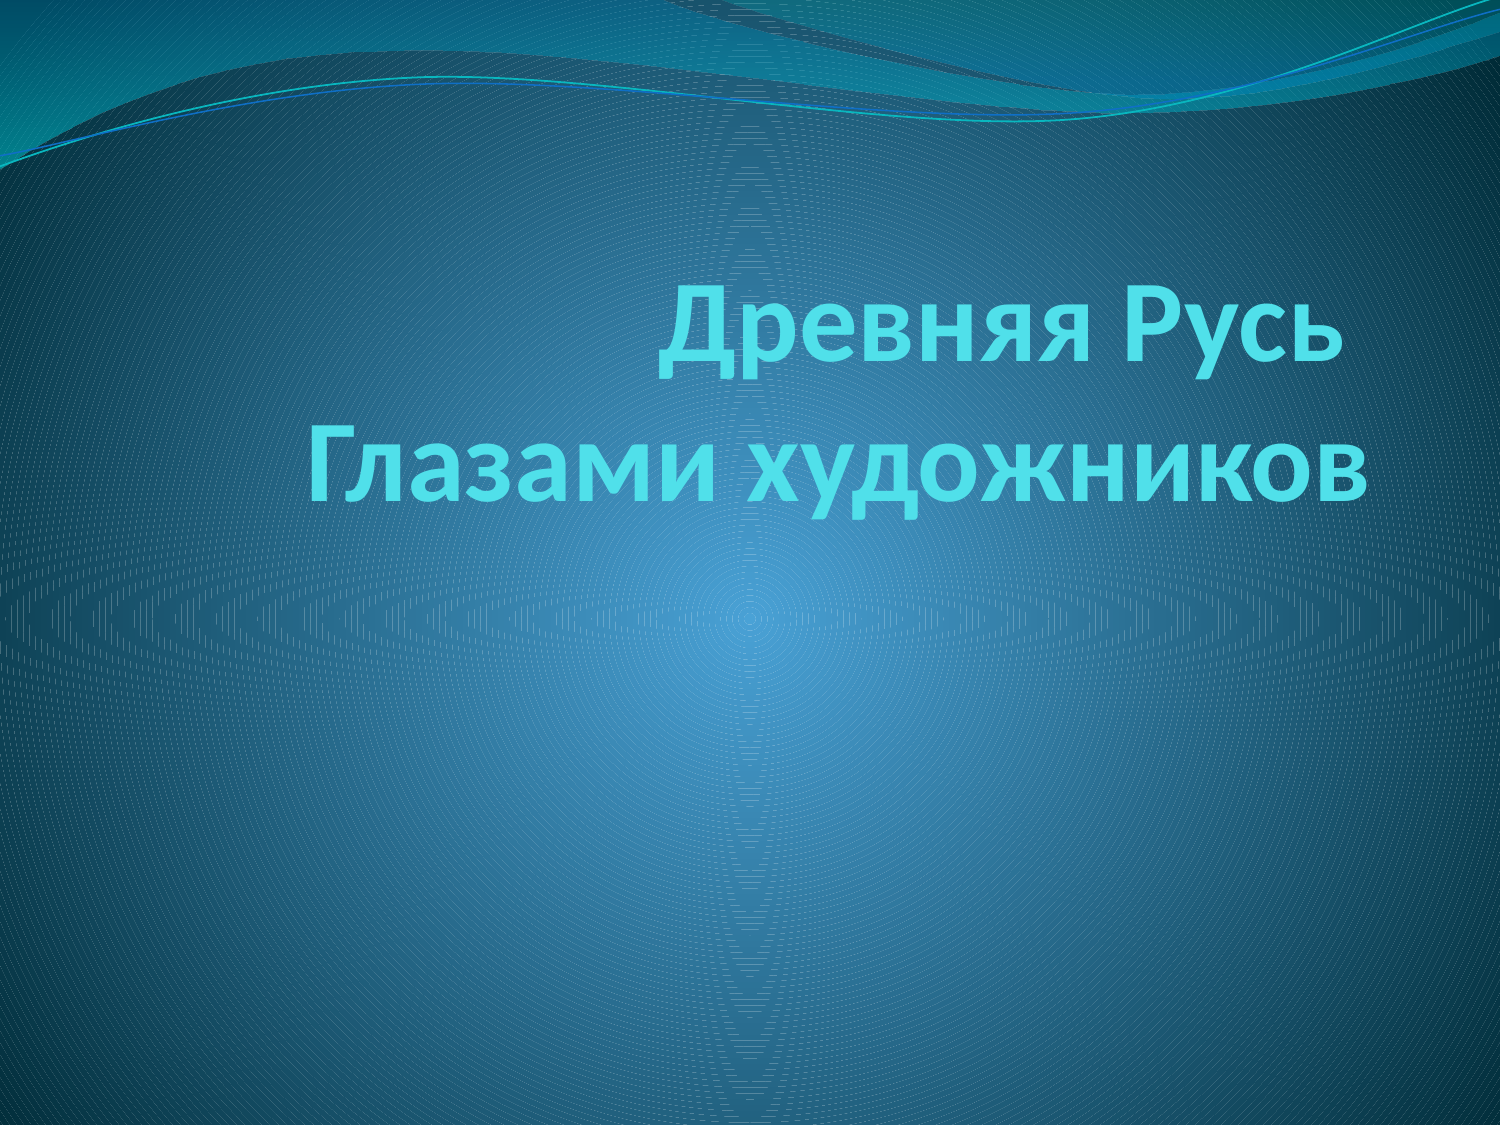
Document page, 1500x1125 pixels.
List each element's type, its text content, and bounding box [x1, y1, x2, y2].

title Древняя Русь Глазами художников [87, 224, 1376, 525]
